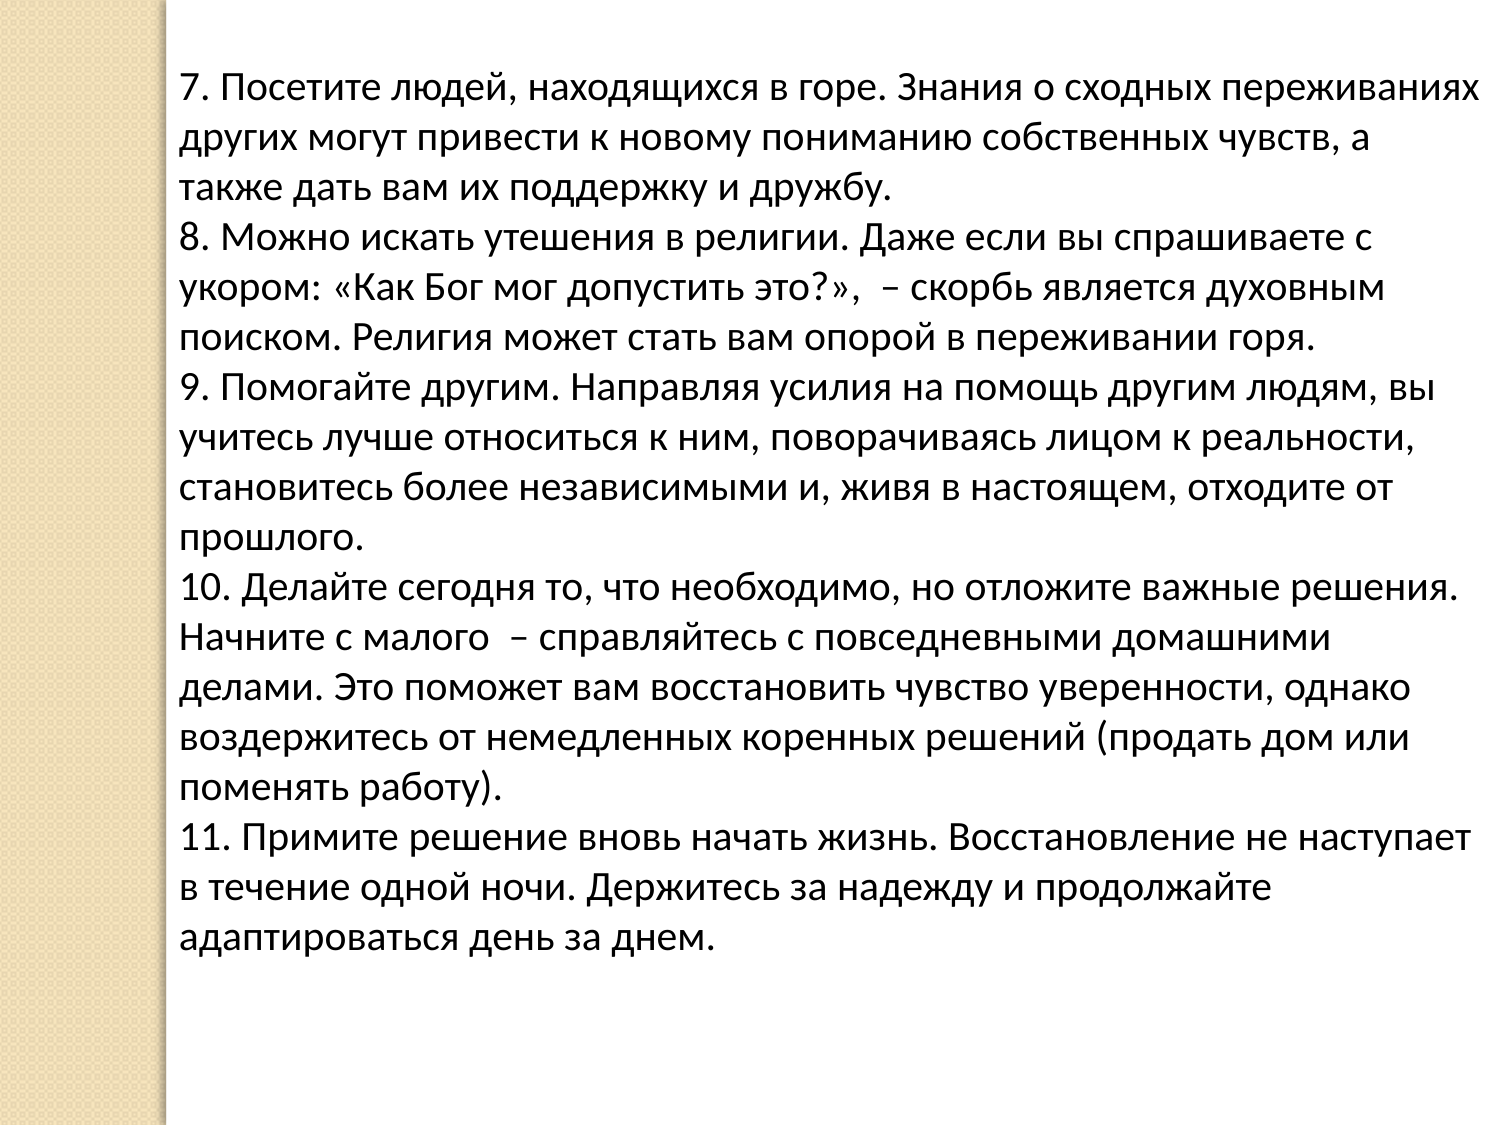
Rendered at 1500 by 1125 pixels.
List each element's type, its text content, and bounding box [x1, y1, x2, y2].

text_box 7. Посетите людей, находящихся в горе. Знания о сходных переживаниях других могут привести к новому пониманию собственных чувств, а также дать вам их поддержку и дружбу. 8. Можно искать утешения в религии. Даже если вы спрашиваете с укором: «Как Бог мог допустить это?», – скорбь является духовным поиском. Религия может стать вам опорой в переживании горя. 9. Помогайте другим. Направляя усилия на помощь другим людям, вы учитесь лучше относиться к ним, поворачиваясь лицом к реальности, становитесь более независимыми и, живя в настоящем, отходите от прошлого. 10. Делайте сегодня то, что необходимо, но отложите важные решения. Начните с малого – справляйтесь с повседневными домашними делами. Это поможет вам восстановить чувство уверенности, однако воздержитесь от немедленных коренных решений (продать дом или поменять работу). 11. Примите решение вновь начать жизнь. Восстановление не наступает в течение одной ночи. Держитесь за надежду и продолжайте адаптироваться день за днем. [163, 51, 1500, 967]
